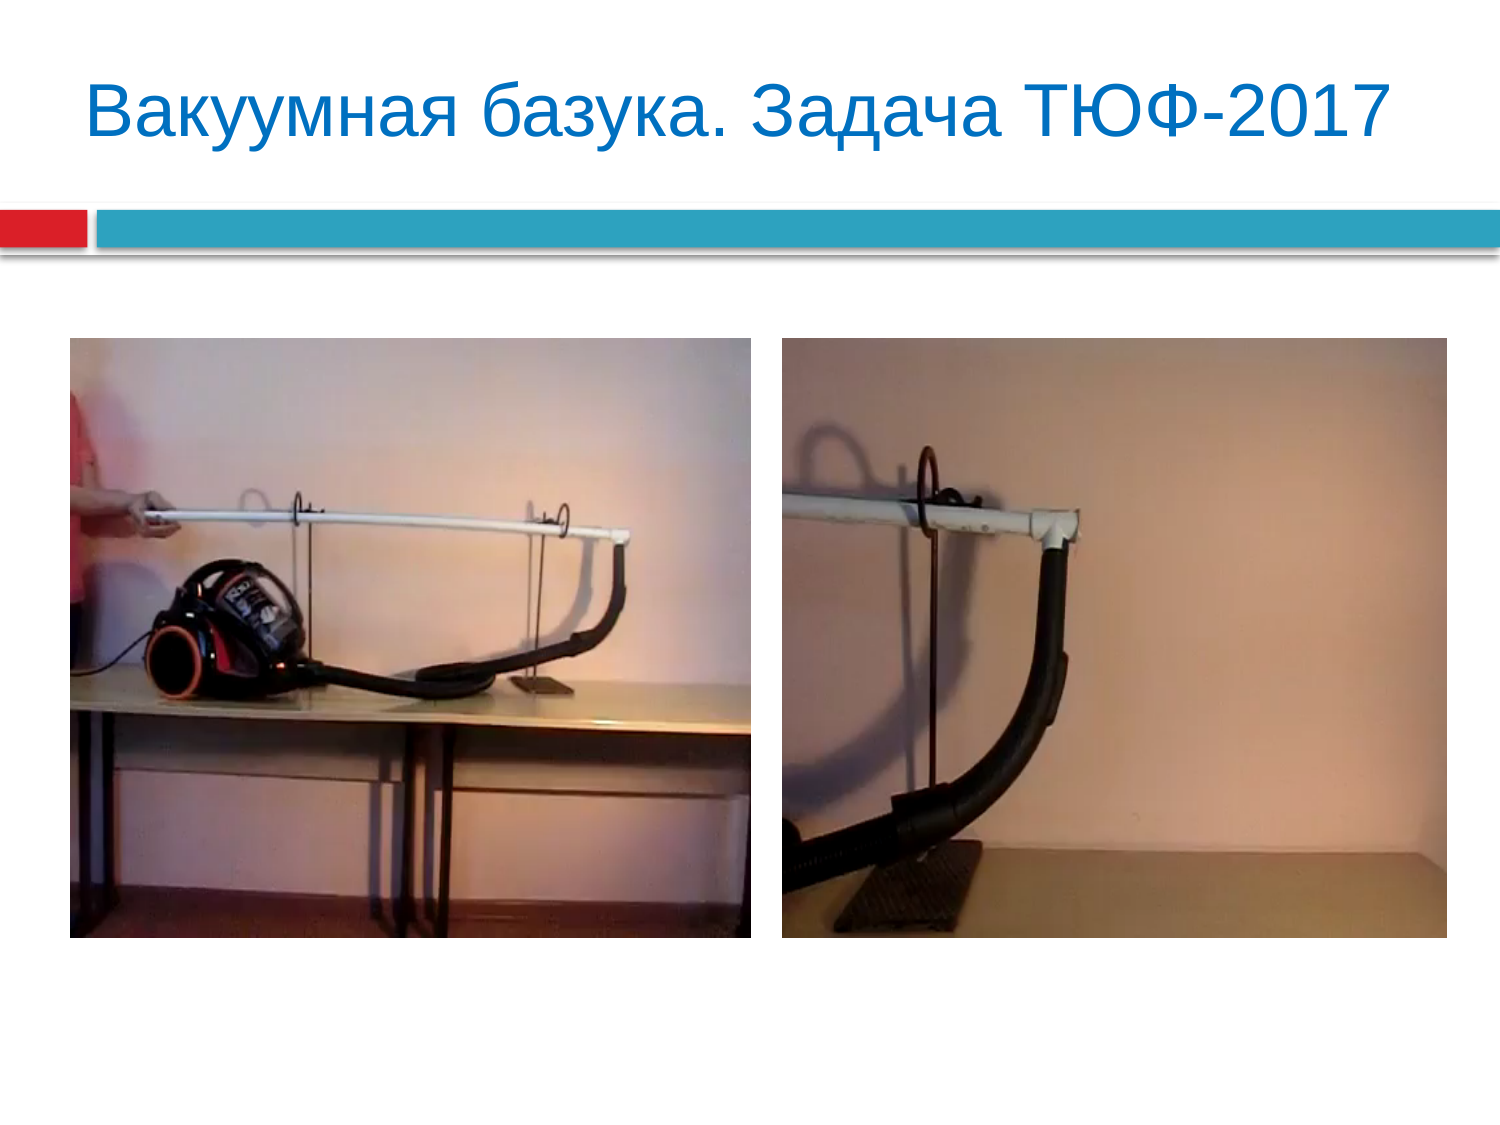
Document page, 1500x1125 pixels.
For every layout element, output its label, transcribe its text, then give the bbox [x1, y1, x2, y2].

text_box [781, 337, 1448, 939]
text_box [69, 337, 752, 939]
text_box Вакуумная базука. Задача ТЮФ-2017 [59, 54, 1442, 160]
